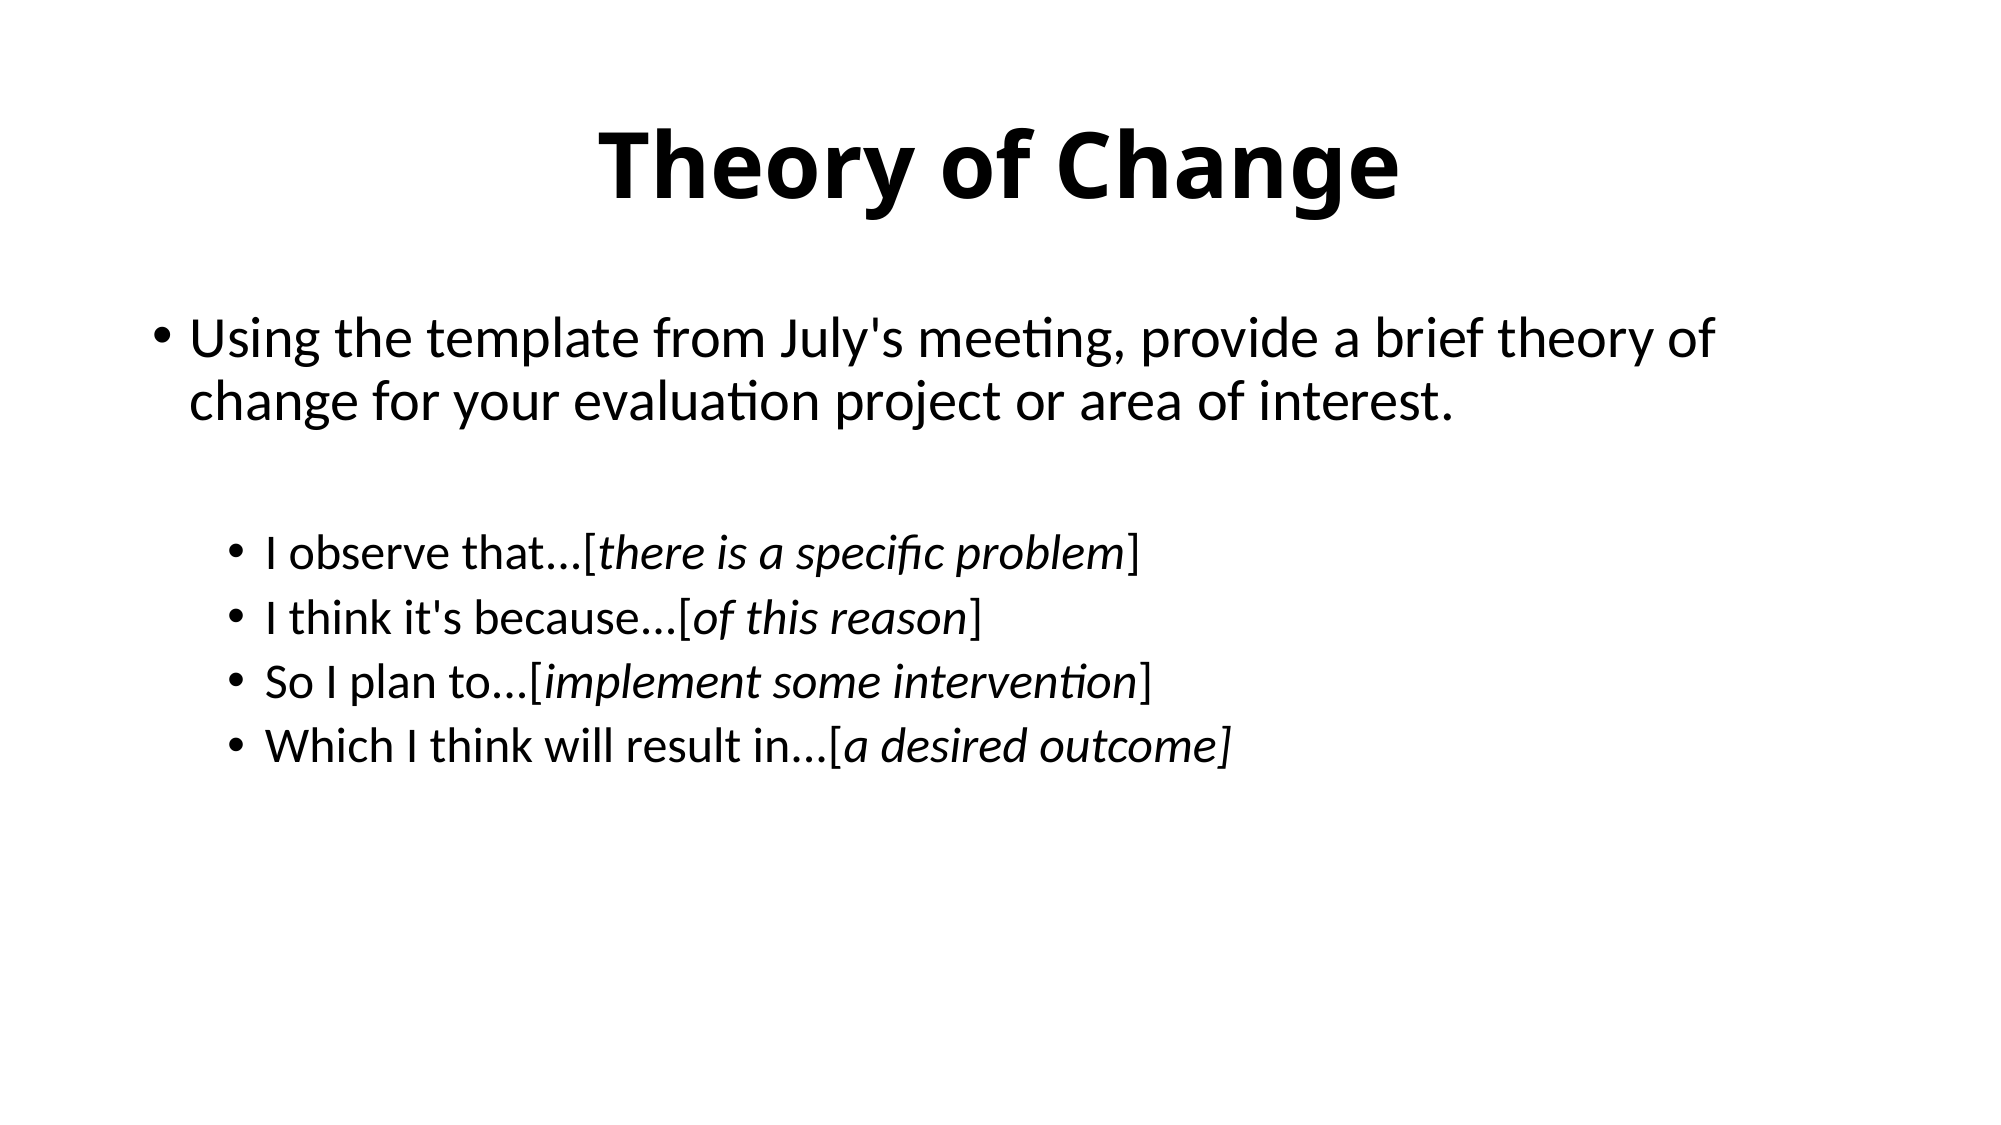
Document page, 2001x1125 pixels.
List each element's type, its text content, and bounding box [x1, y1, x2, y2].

title Theory of Change [137, 59, 1863, 278]
list Using the template from July's meeting, provide a brief theory of change for your evaluation project or area of interest. I observe that...[there is a specific problem] I think it's because...[of this reason] So I plan to...[implement some intervention] Which I think will result in...[a desired outcome] [137, 299, 1863, 1014]
